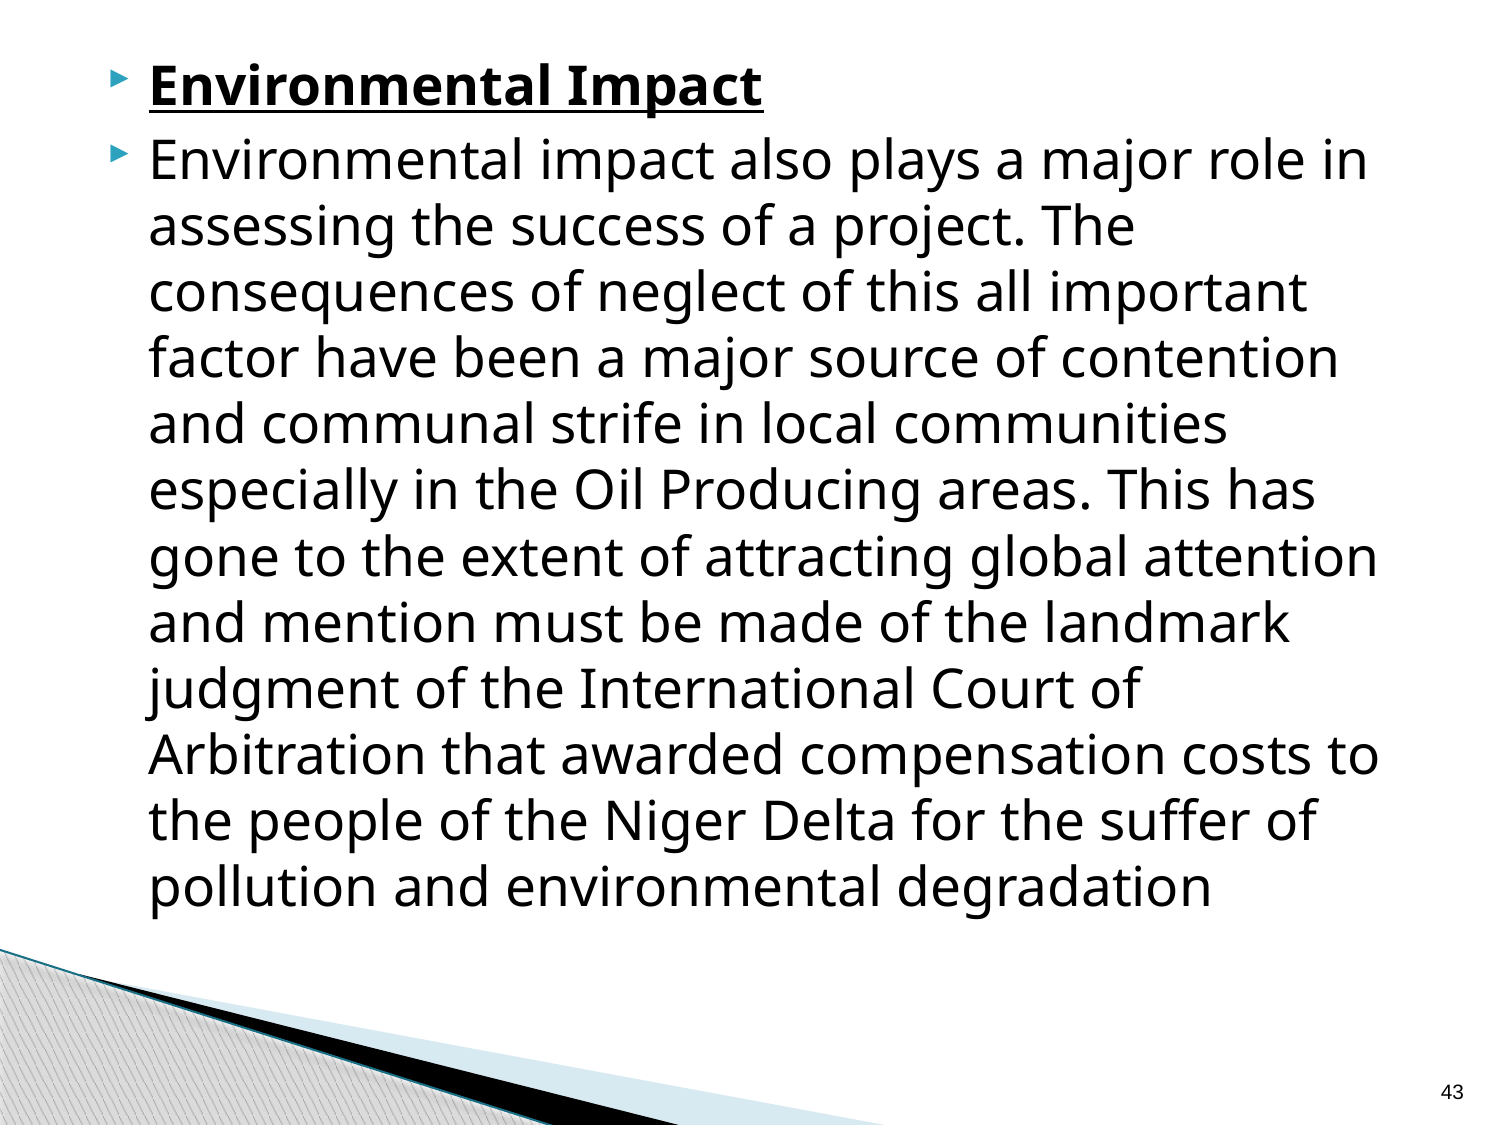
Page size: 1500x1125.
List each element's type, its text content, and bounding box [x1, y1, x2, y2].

slide_number 43 [1418, 1051, 1479, 1112]
list Environmental Impact Environmental impact also plays a major role in assessing the success of a project. The consequences of neglect of this all important factor have been a major source of contention and communal strife in local communities especially in the Oil Producing areas. This has gone to the extent of attracting global attention and mention must be made of the landmark judgment of the International Court of Arbitration that awarded compensation costs to the people of the Niger Delta for the suffer of pollution and environmental degradation [75, 42, 1425, 986]
